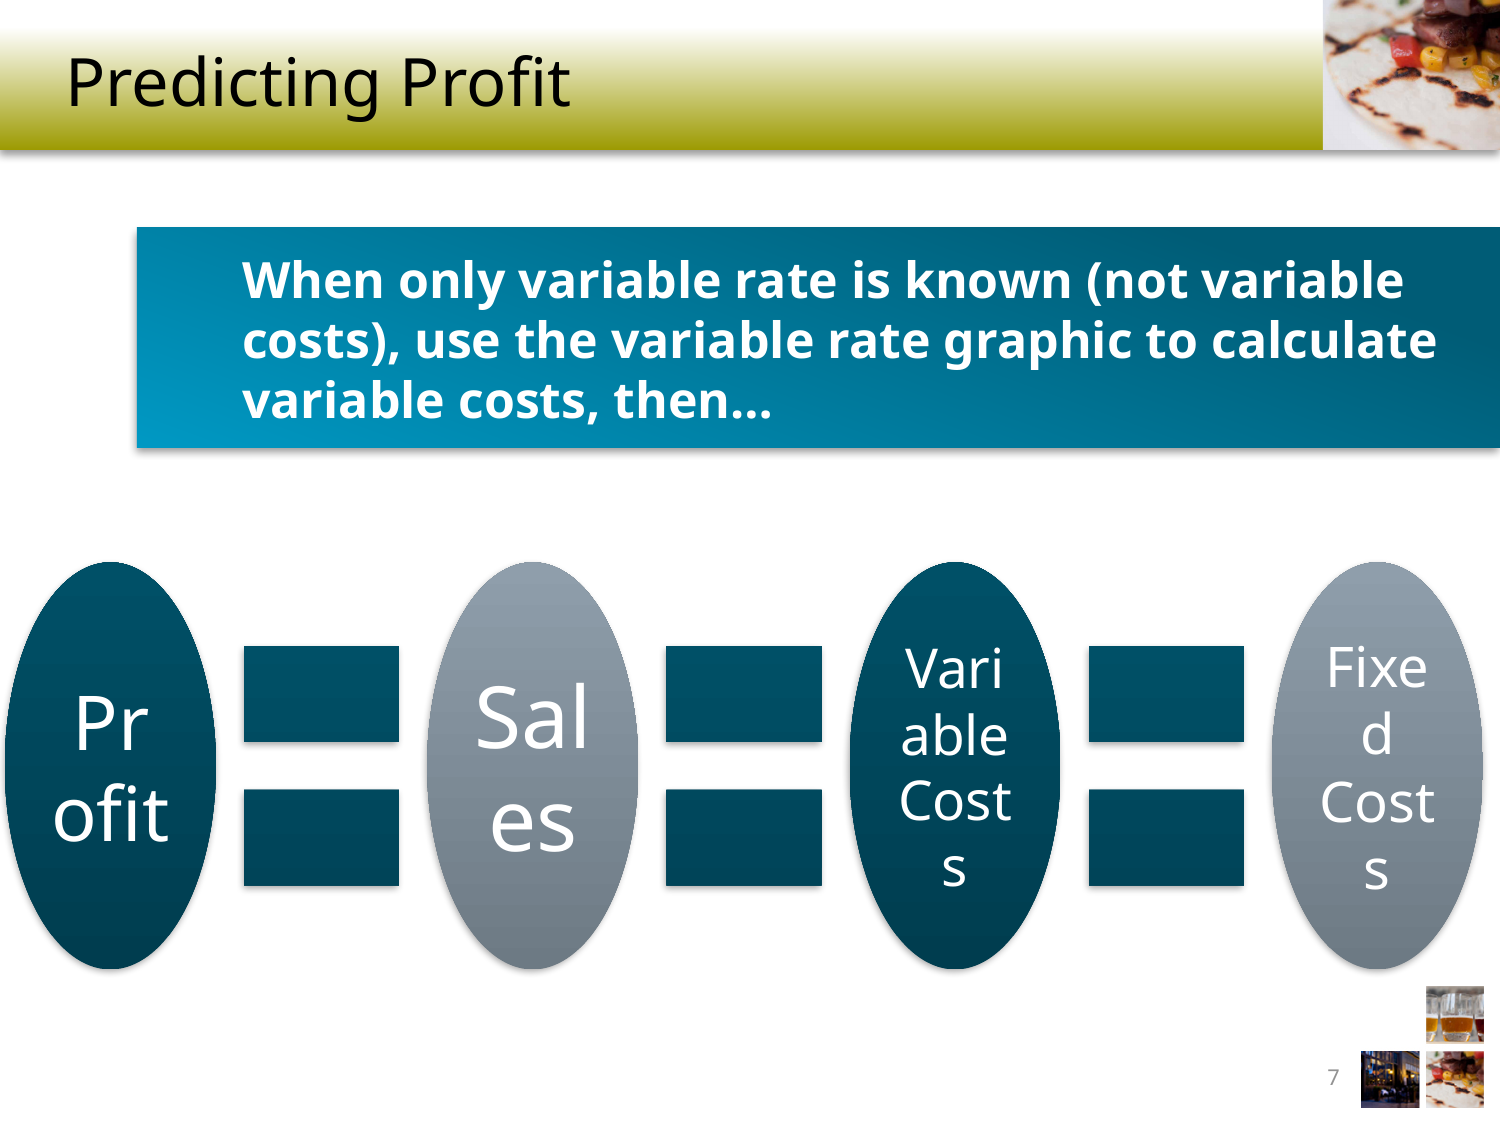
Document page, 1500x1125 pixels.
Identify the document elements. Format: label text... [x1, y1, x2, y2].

picture [1451, 0, 1500, 150]
slide_number 7 [1177, 1047, 1355, 1108]
text_box When only variable rate is known (not variable costs), use the variable rate graphic to calculate variable costs, then… [227, 276, 1497, 401]
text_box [4, 562, 1484, 970]
picture [1361, 986, 1484, 1108]
text_box [136, 227, 1500, 448]
title Predicting Profit [49, 0, 1451, 151]
